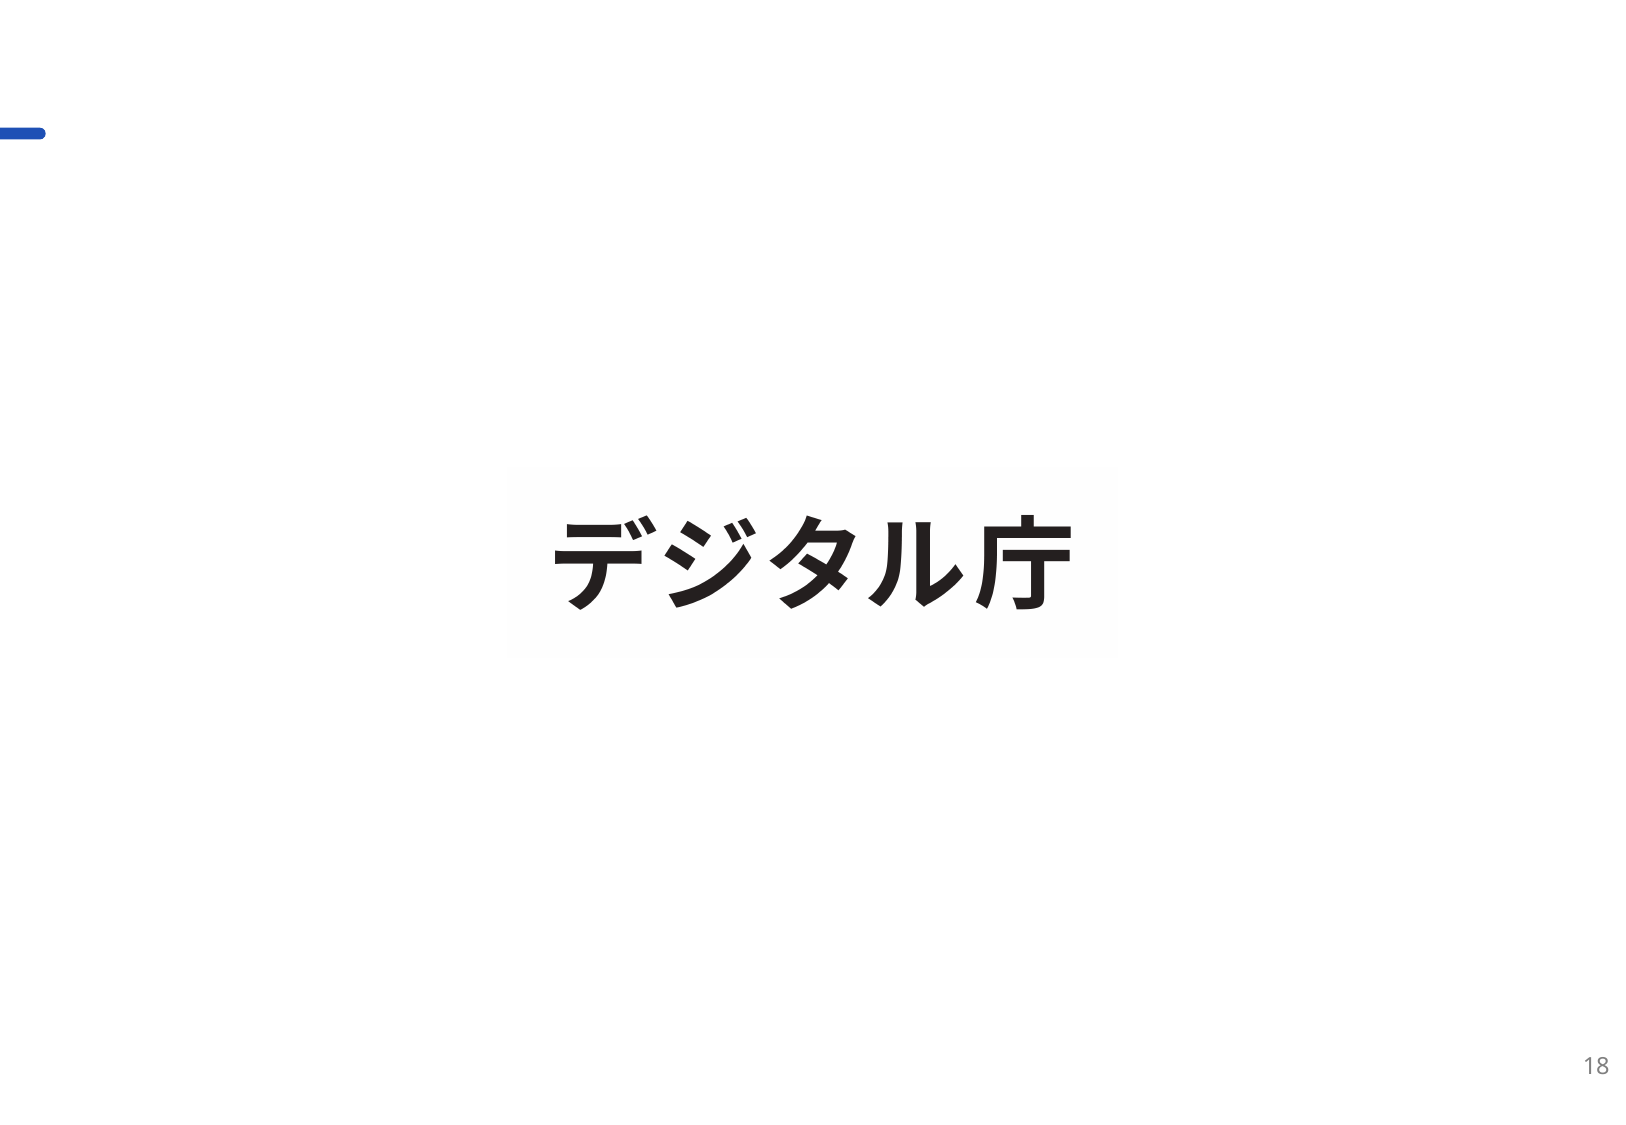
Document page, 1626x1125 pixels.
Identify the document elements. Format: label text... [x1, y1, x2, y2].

picture [501, 461, 1124, 664]
slide_number 18 [1259, 1037, 1625, 1097]
